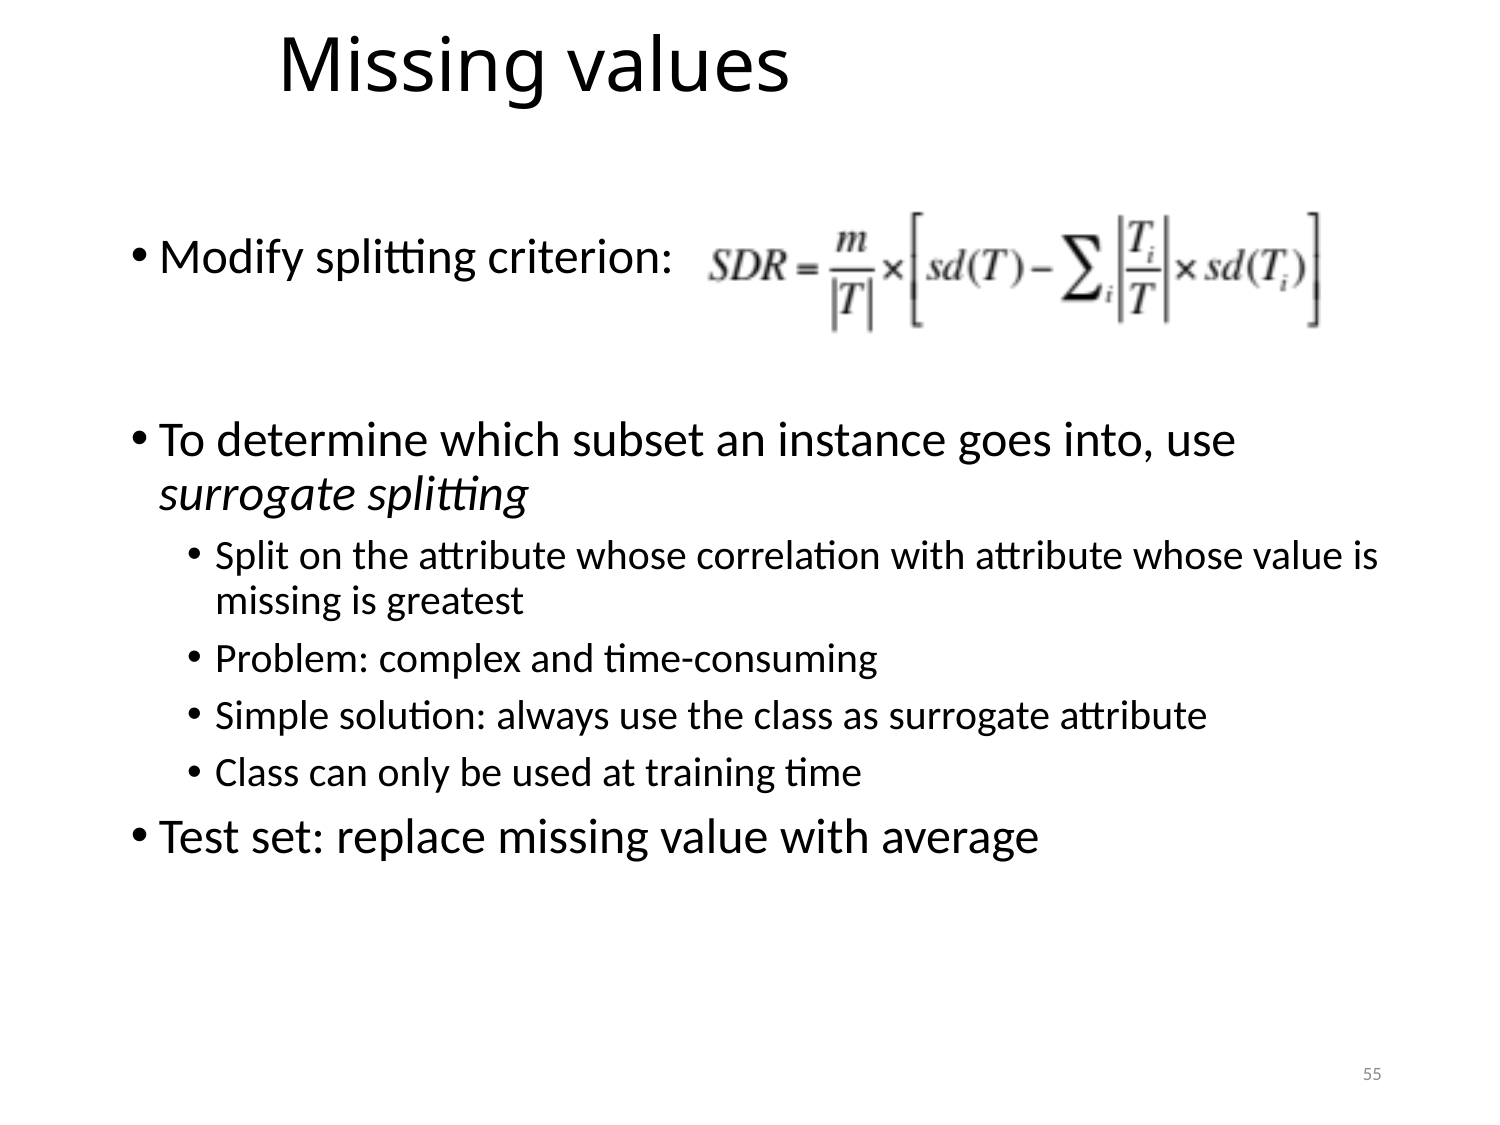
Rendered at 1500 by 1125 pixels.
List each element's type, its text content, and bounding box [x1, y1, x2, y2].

slide_number 55 [1059, 1042, 1397, 1103]
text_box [703, 202, 1322, 334]
list Modify splitting criterion: To determine which subset an instance goes into, use surrogate splitting Split on the attribute whose correlation with attribute whose value is missing is greatest Problem: complex and time-consuming Simple solution: always use the class as surrogate attribute Class can only be used at training time Test set: replace missing value with average [116, 223, 1447, 876]
title Missing values [262, 0, 1500, 148]
